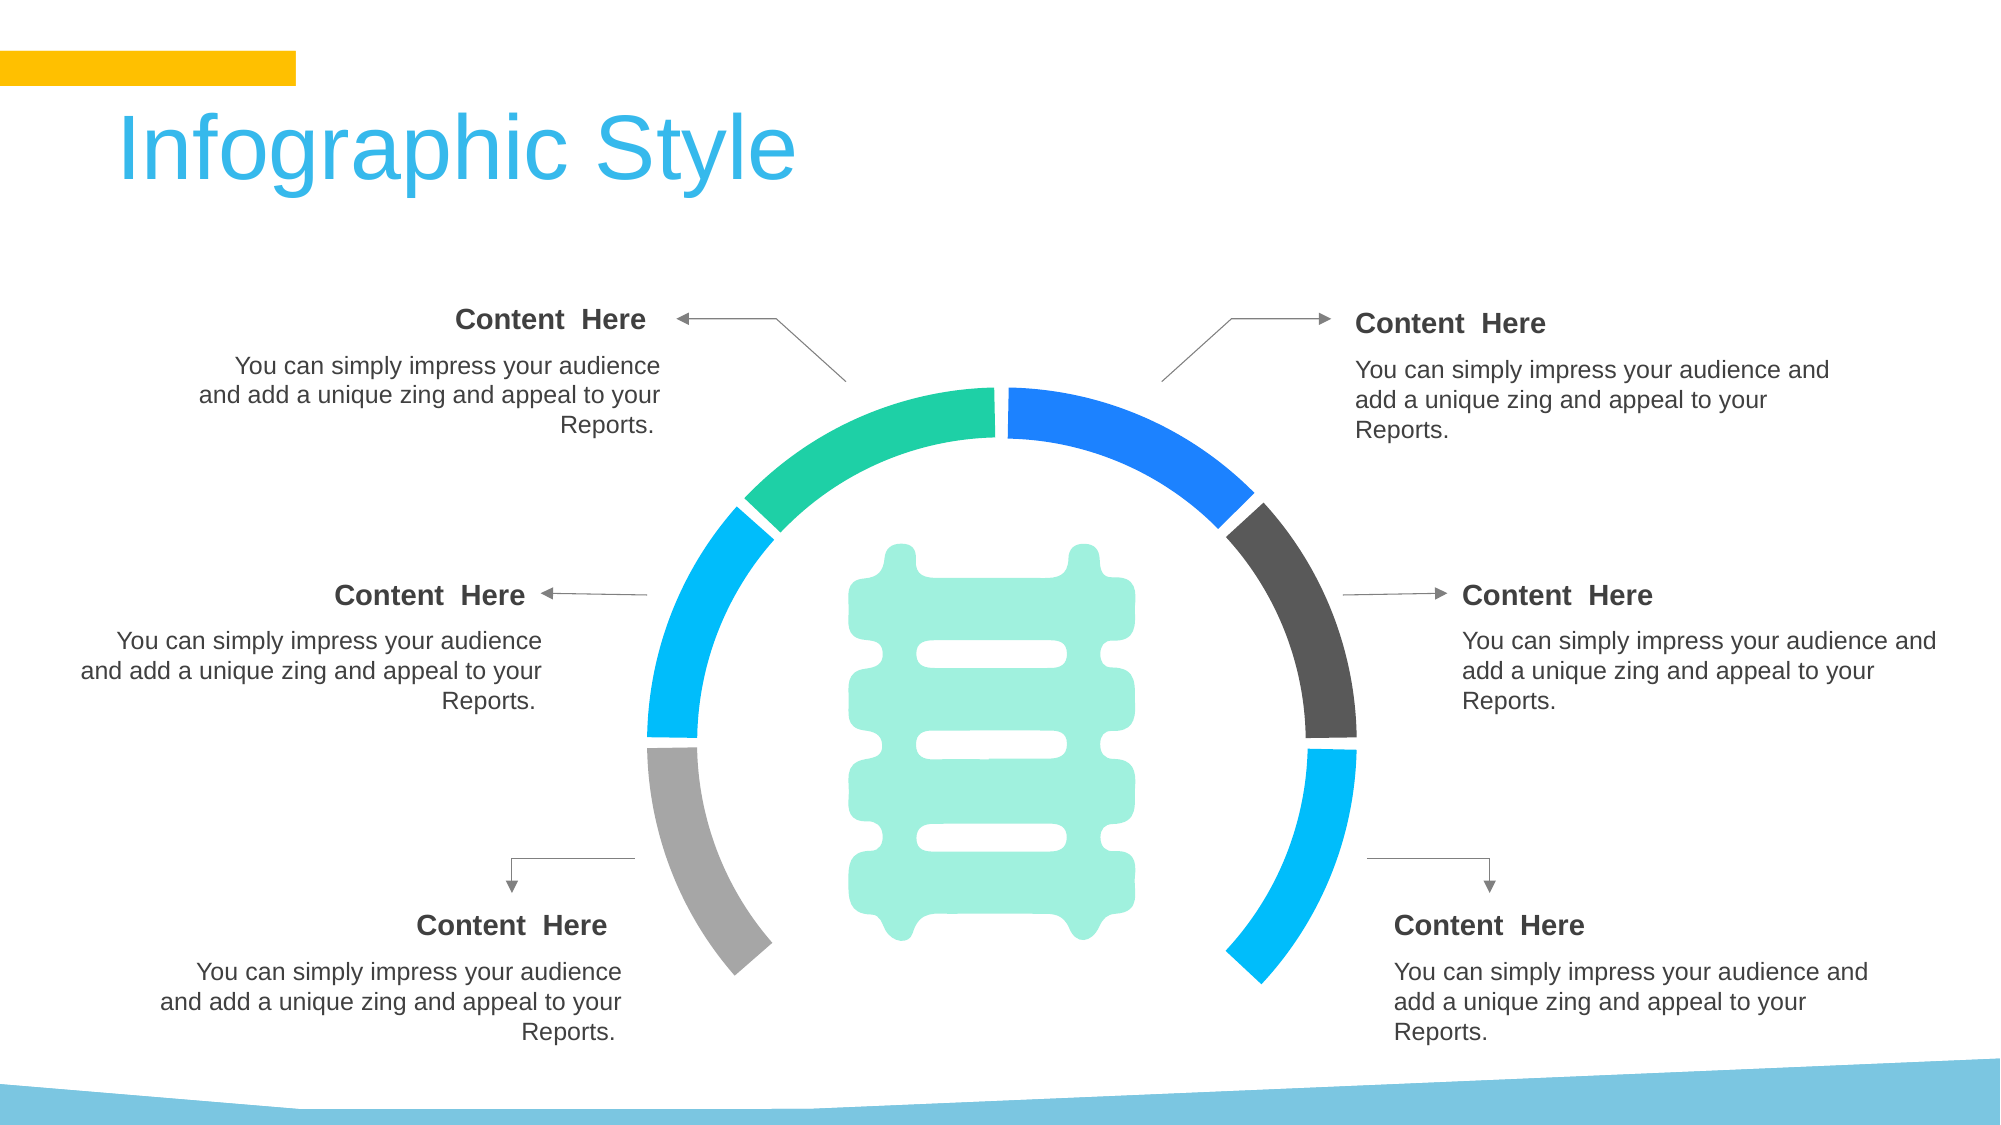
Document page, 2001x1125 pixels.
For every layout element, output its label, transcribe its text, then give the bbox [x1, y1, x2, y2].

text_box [55, 292, 1955, 1097]
text_box [0, 1058, 2000, 1125]
text_box [0, 50, 297, 87]
list Infographic Style [101, 92, 2000, 231]
